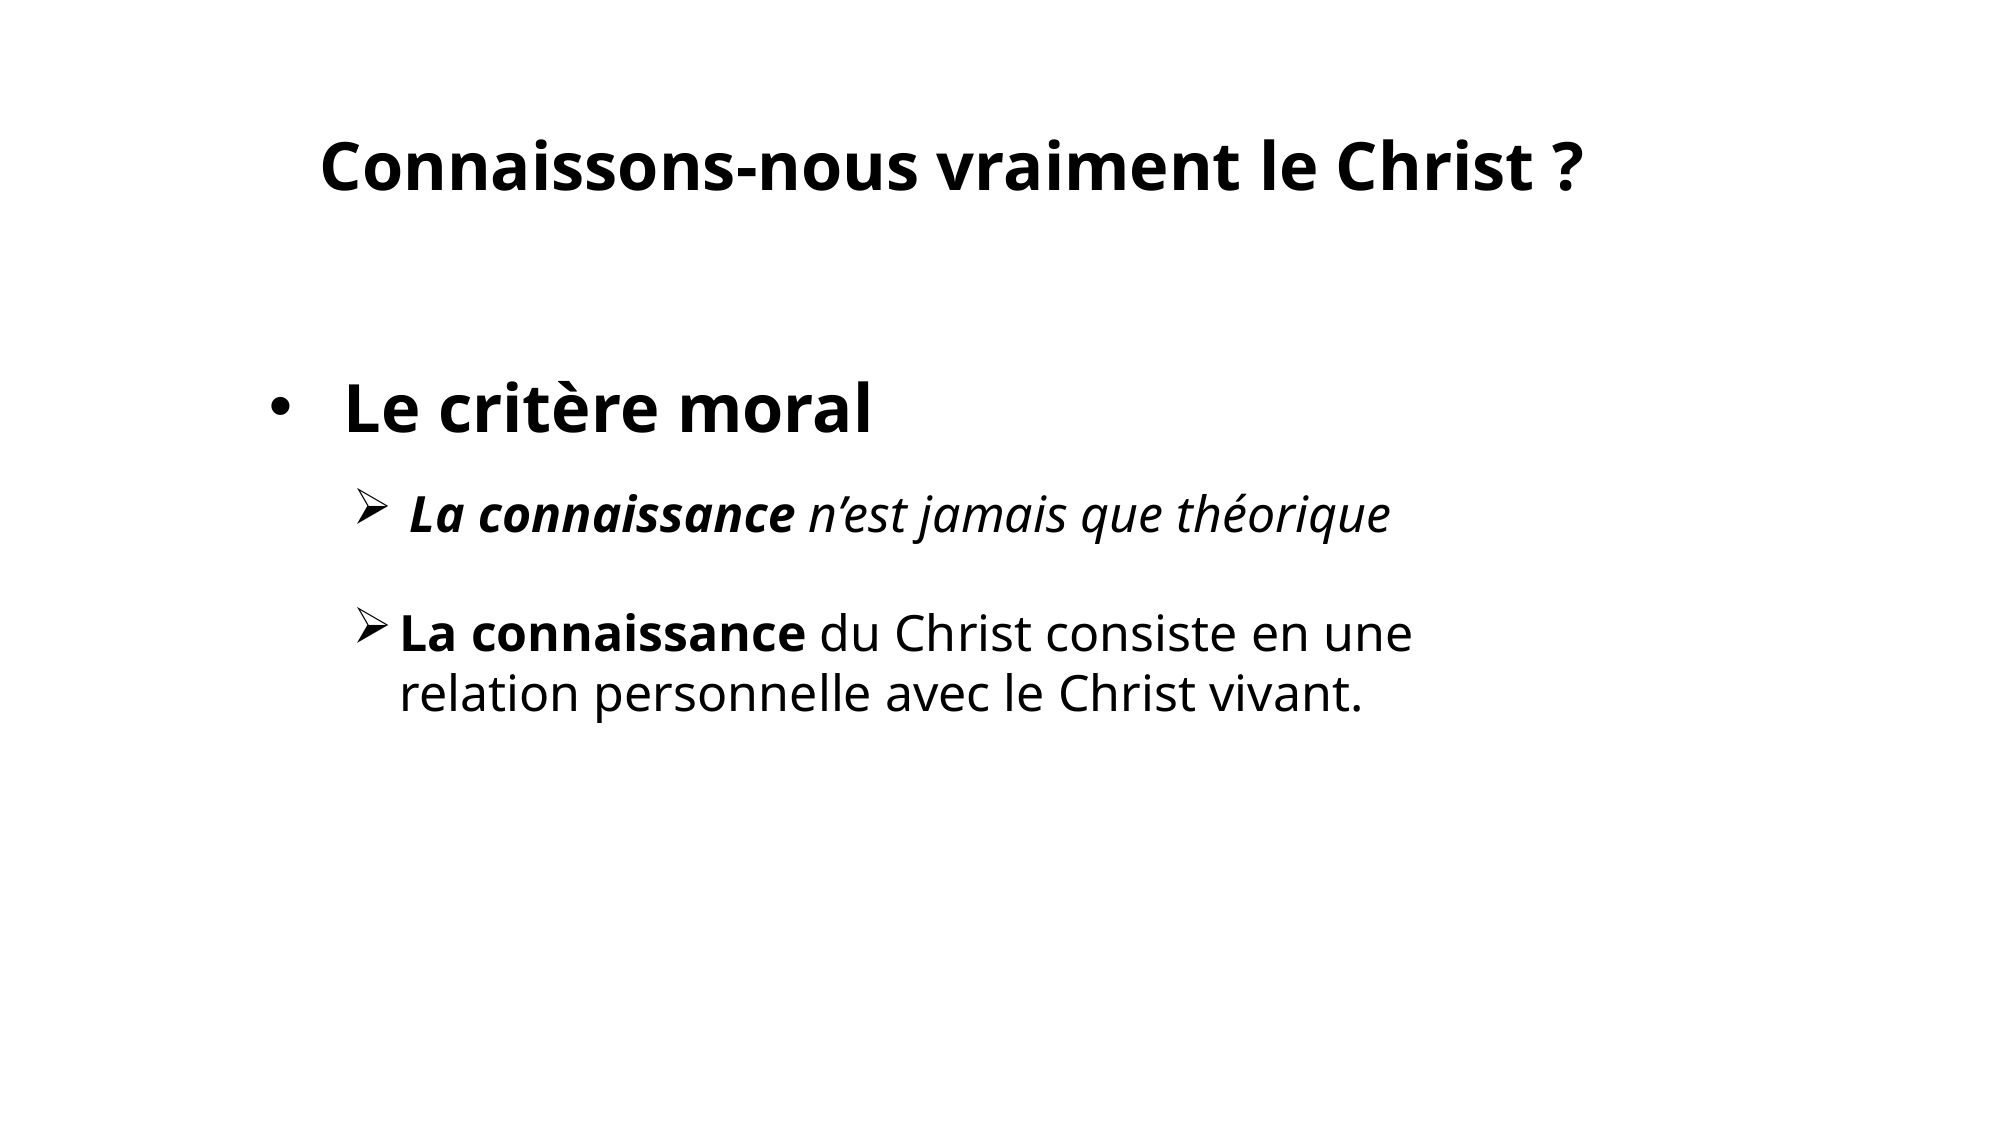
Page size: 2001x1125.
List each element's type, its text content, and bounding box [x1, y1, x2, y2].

text_box La connaissance du Christ consiste en une relation personnelle avec le Christ vivant. [338, 594, 1526, 730]
text_box La connaissance n’est jamais que théorique [338, 475, 1505, 551]
text_box Le critère moral [254, 358, 1264, 454]
text_box Connaissons-nous vraiment le Christ ? [305, 116, 1793, 212]
